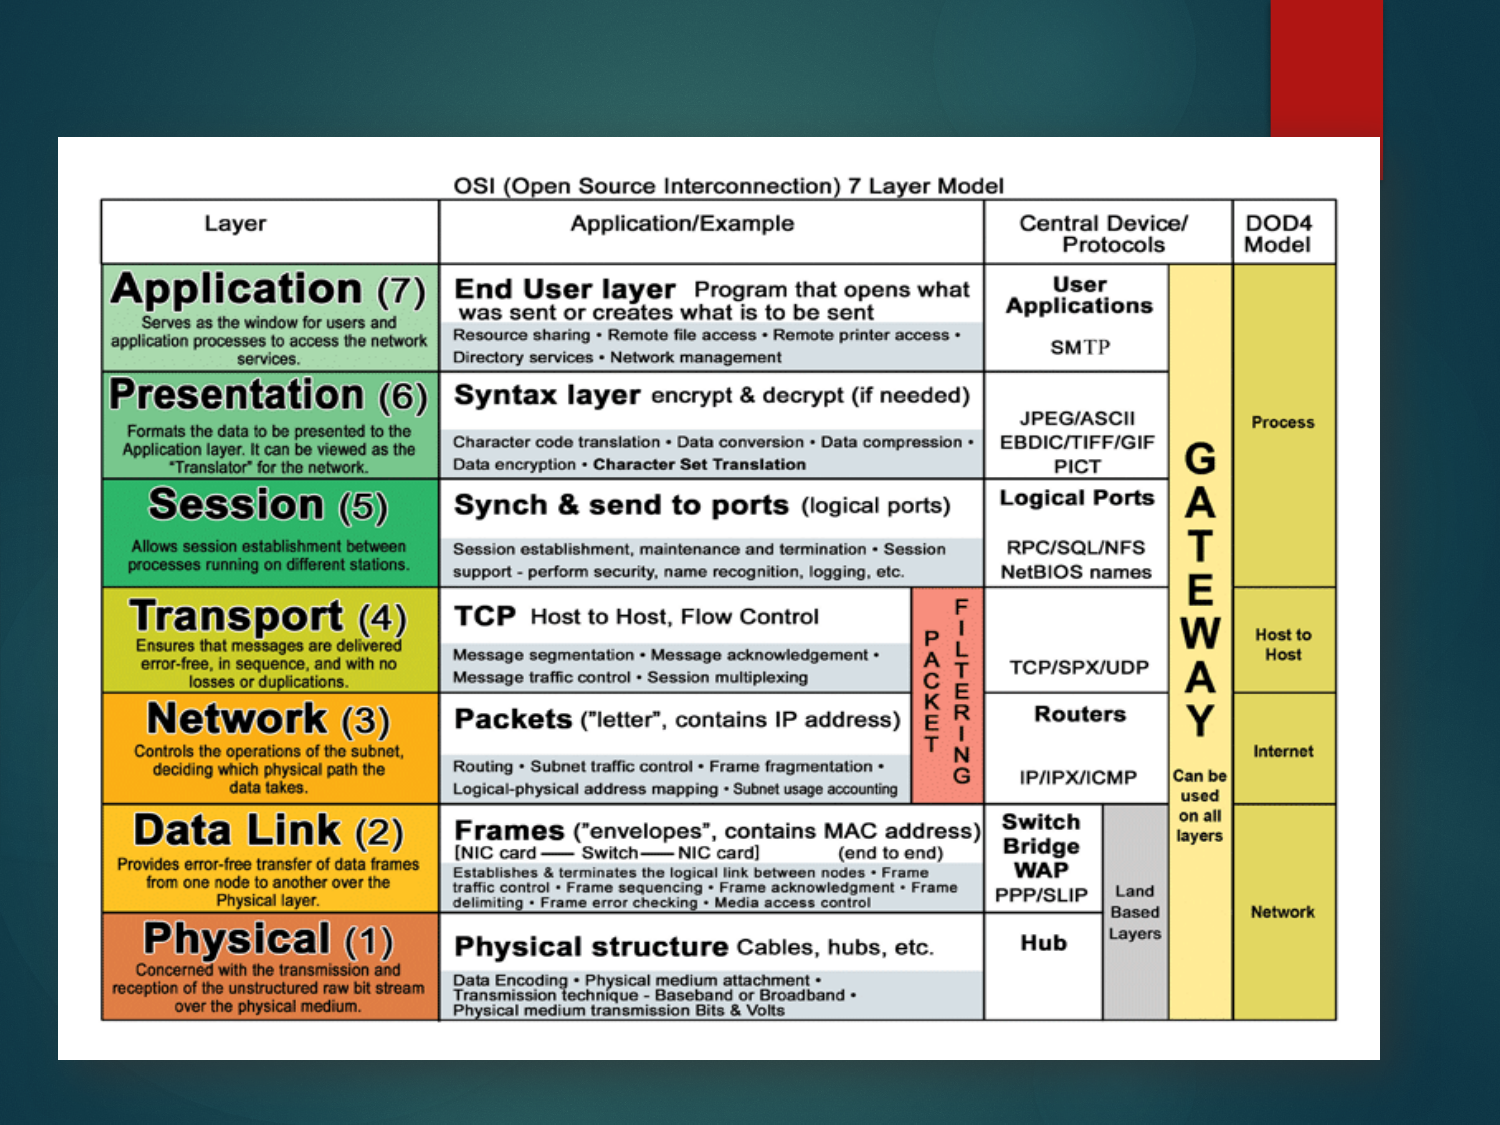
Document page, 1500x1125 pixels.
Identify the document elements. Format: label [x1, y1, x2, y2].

list [58, 136, 1380, 1060]
